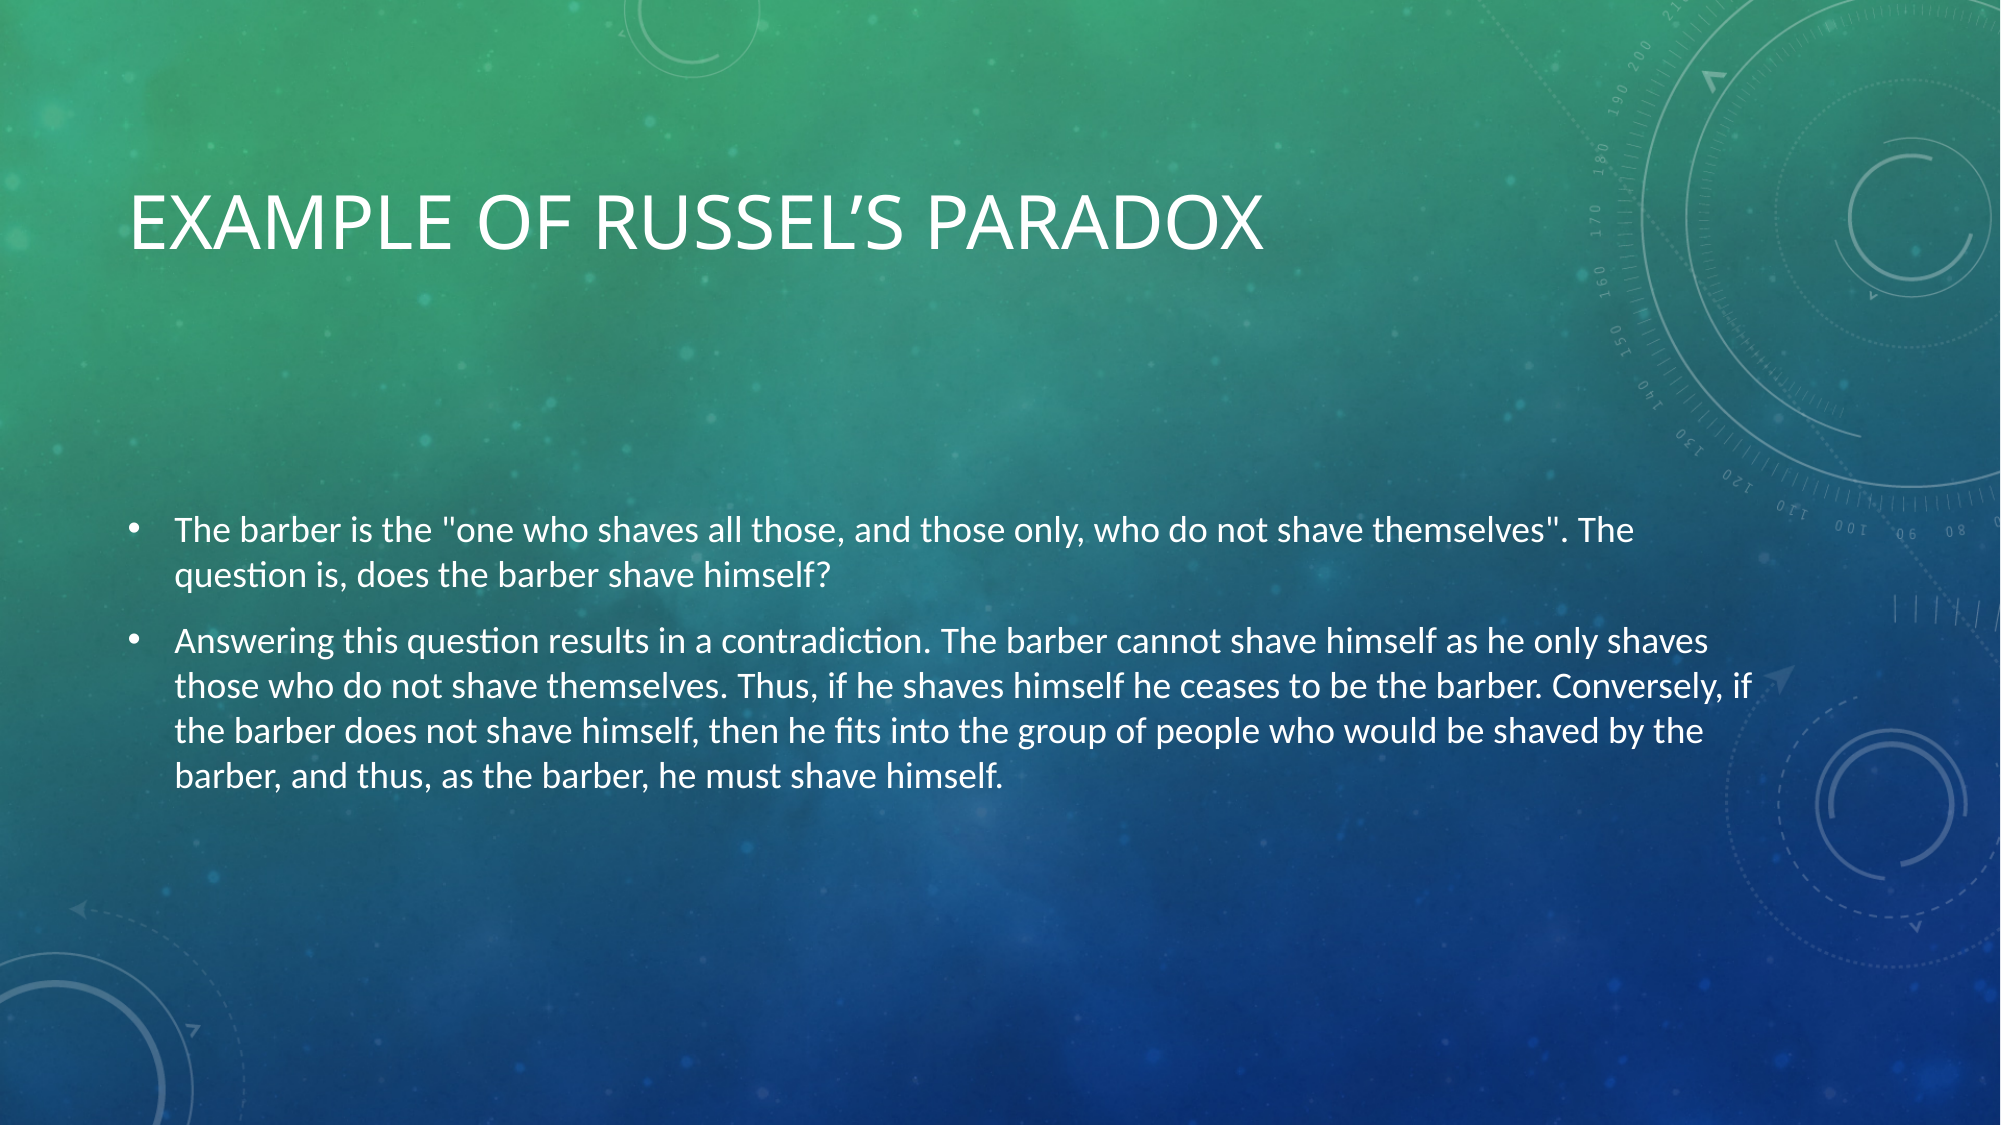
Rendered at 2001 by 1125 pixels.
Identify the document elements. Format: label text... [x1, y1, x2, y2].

list The barber is the "one who shaves all those, and those only, who do not shave themselves". The question is, does the barber shave himself? Answering this question results in a contradiction. The barber cannot shave himself as he only shaves those who do not shave themselves. Thus, if he shaves himself he ceases to be the barber. Conversely, if the barber does not shave himself, then he fits into the group of people who would be shaved by the barber, and thus, as the barber, he must shave himself. [112, 351, 1775, 950]
title Example Of Russel’S paradox [112, 99, 1775, 339]
picture [0, 0, 2001, 1125]
